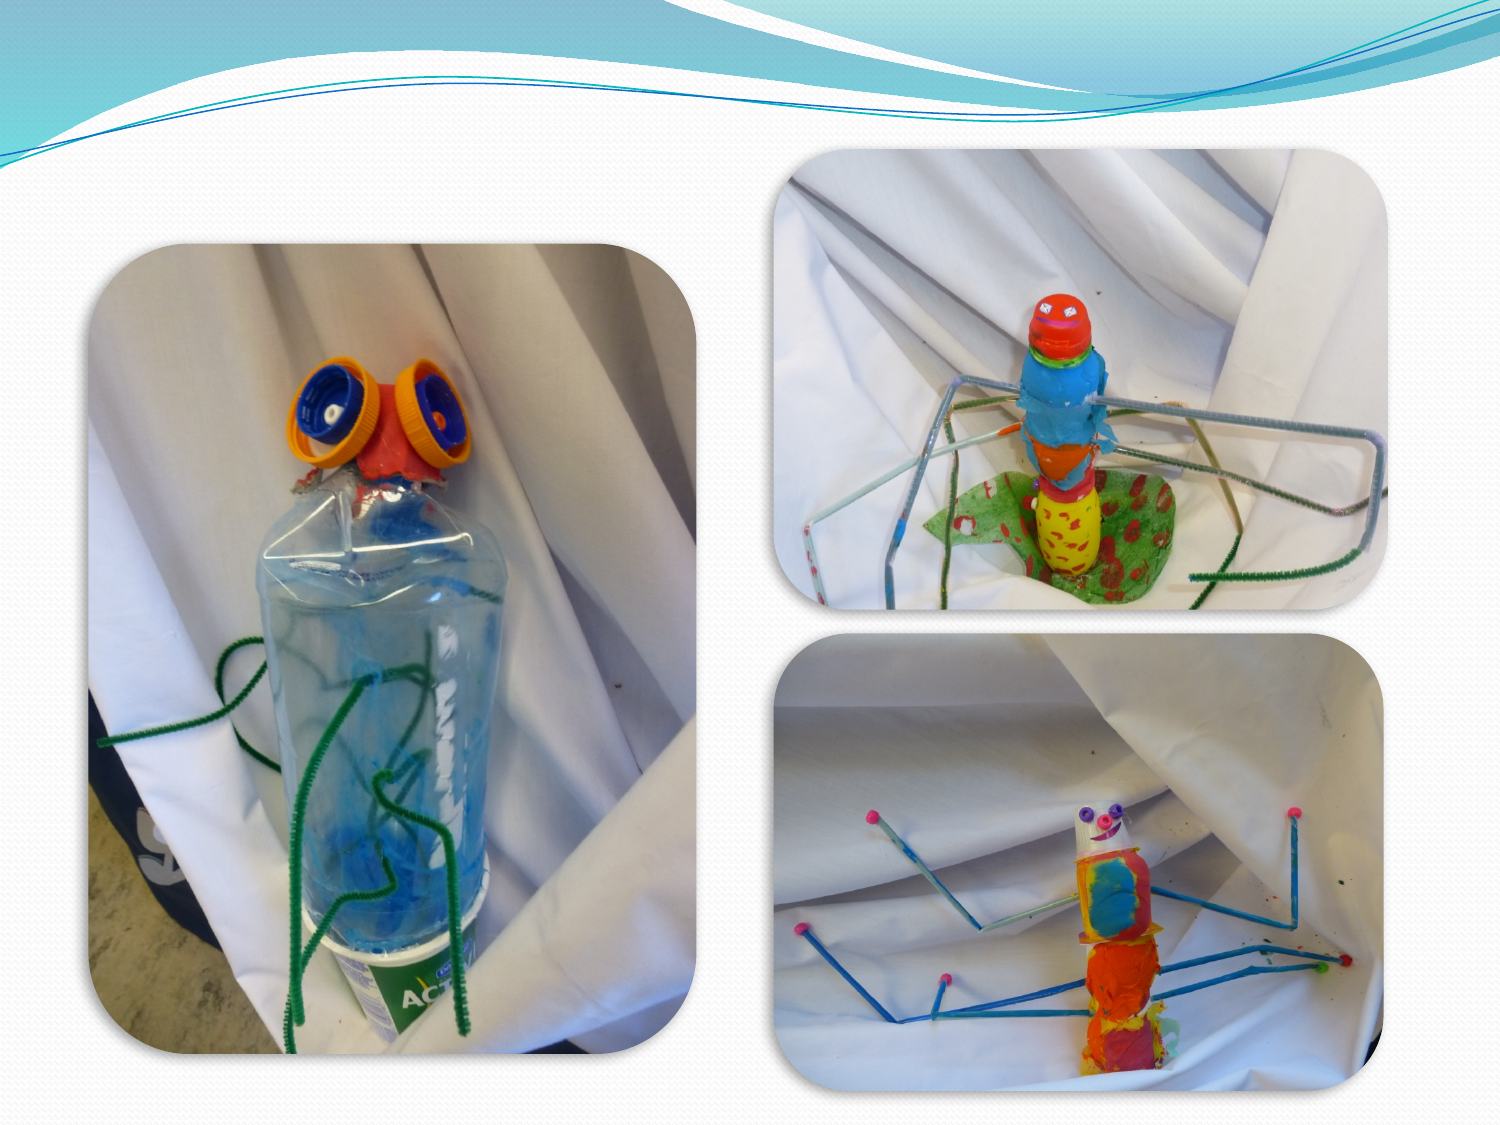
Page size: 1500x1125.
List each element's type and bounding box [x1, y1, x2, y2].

list [773, 633, 1384, 1092]
picture [88, 243, 697, 1055]
picture [773, 148, 1389, 610]
